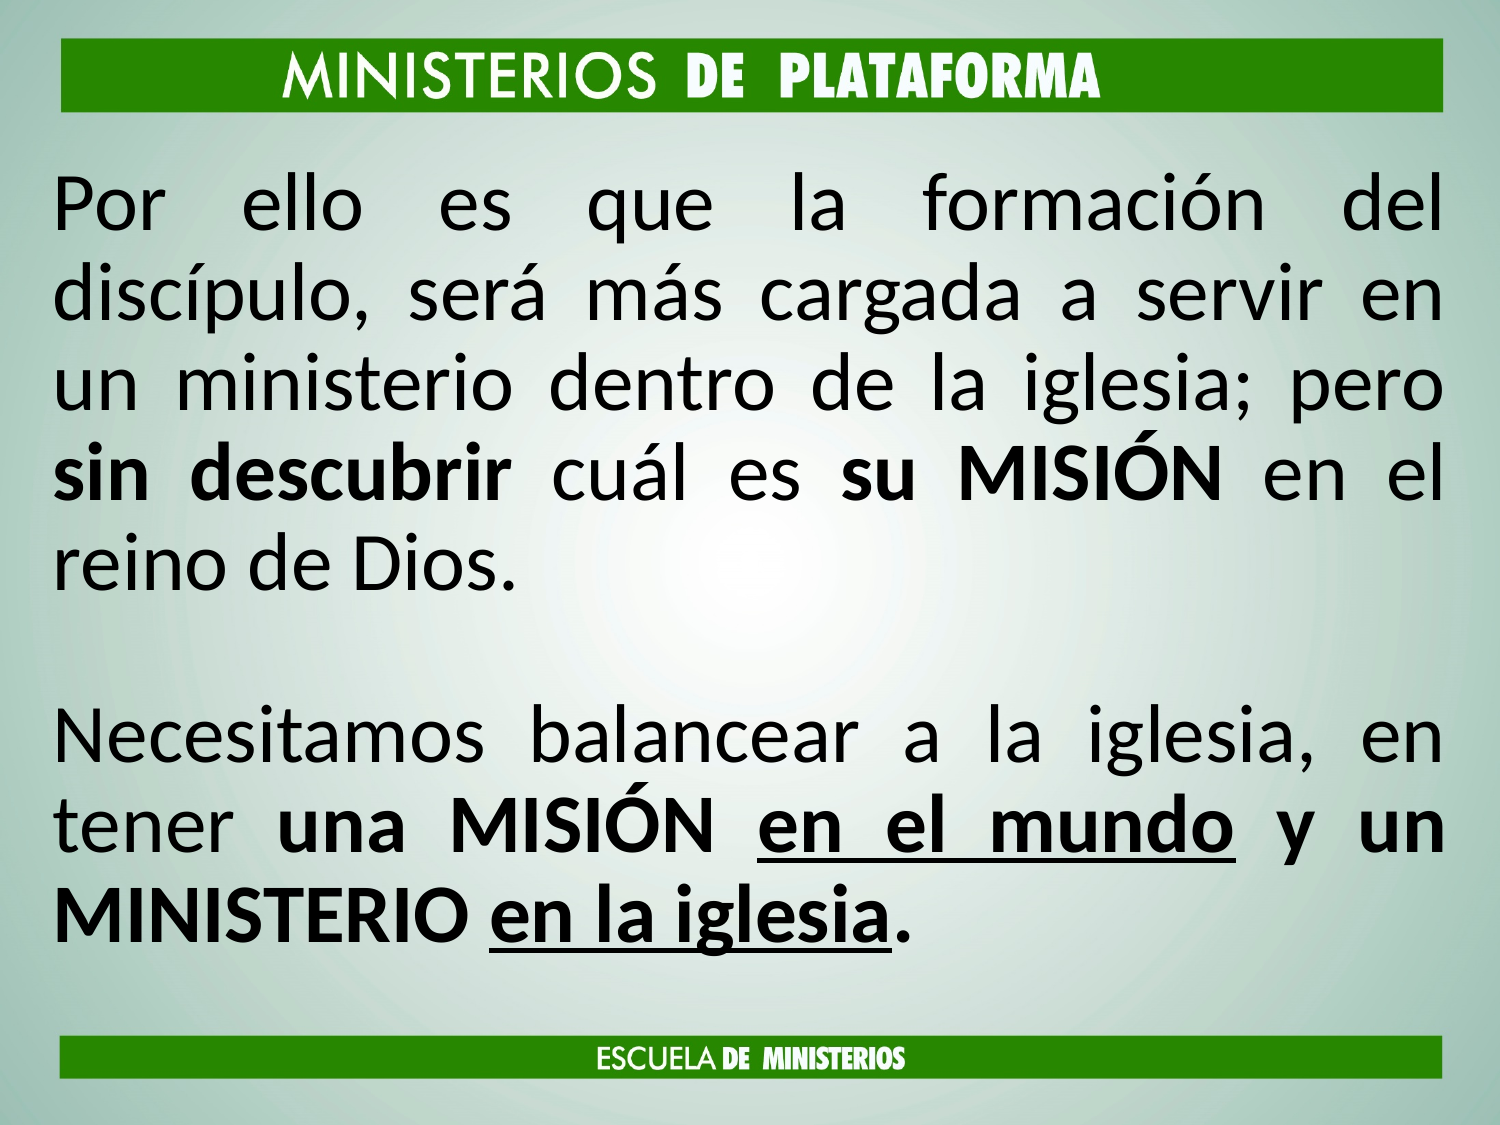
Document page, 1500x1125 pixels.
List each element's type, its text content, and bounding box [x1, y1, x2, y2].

list Por ello es que la formación del discípulo, será más cargada a servir en un ministerio dentro de la iglesia; pero sin descubrir cuál es su MISIÓN en el reino de Dios. Necesitamos balancear a la iglesia, en tener una MISIÓN en el mundo y un MINISTERIO en la iglesia. [37, 151, 1463, 974]
picture [0, 0, 1500, 1125]
